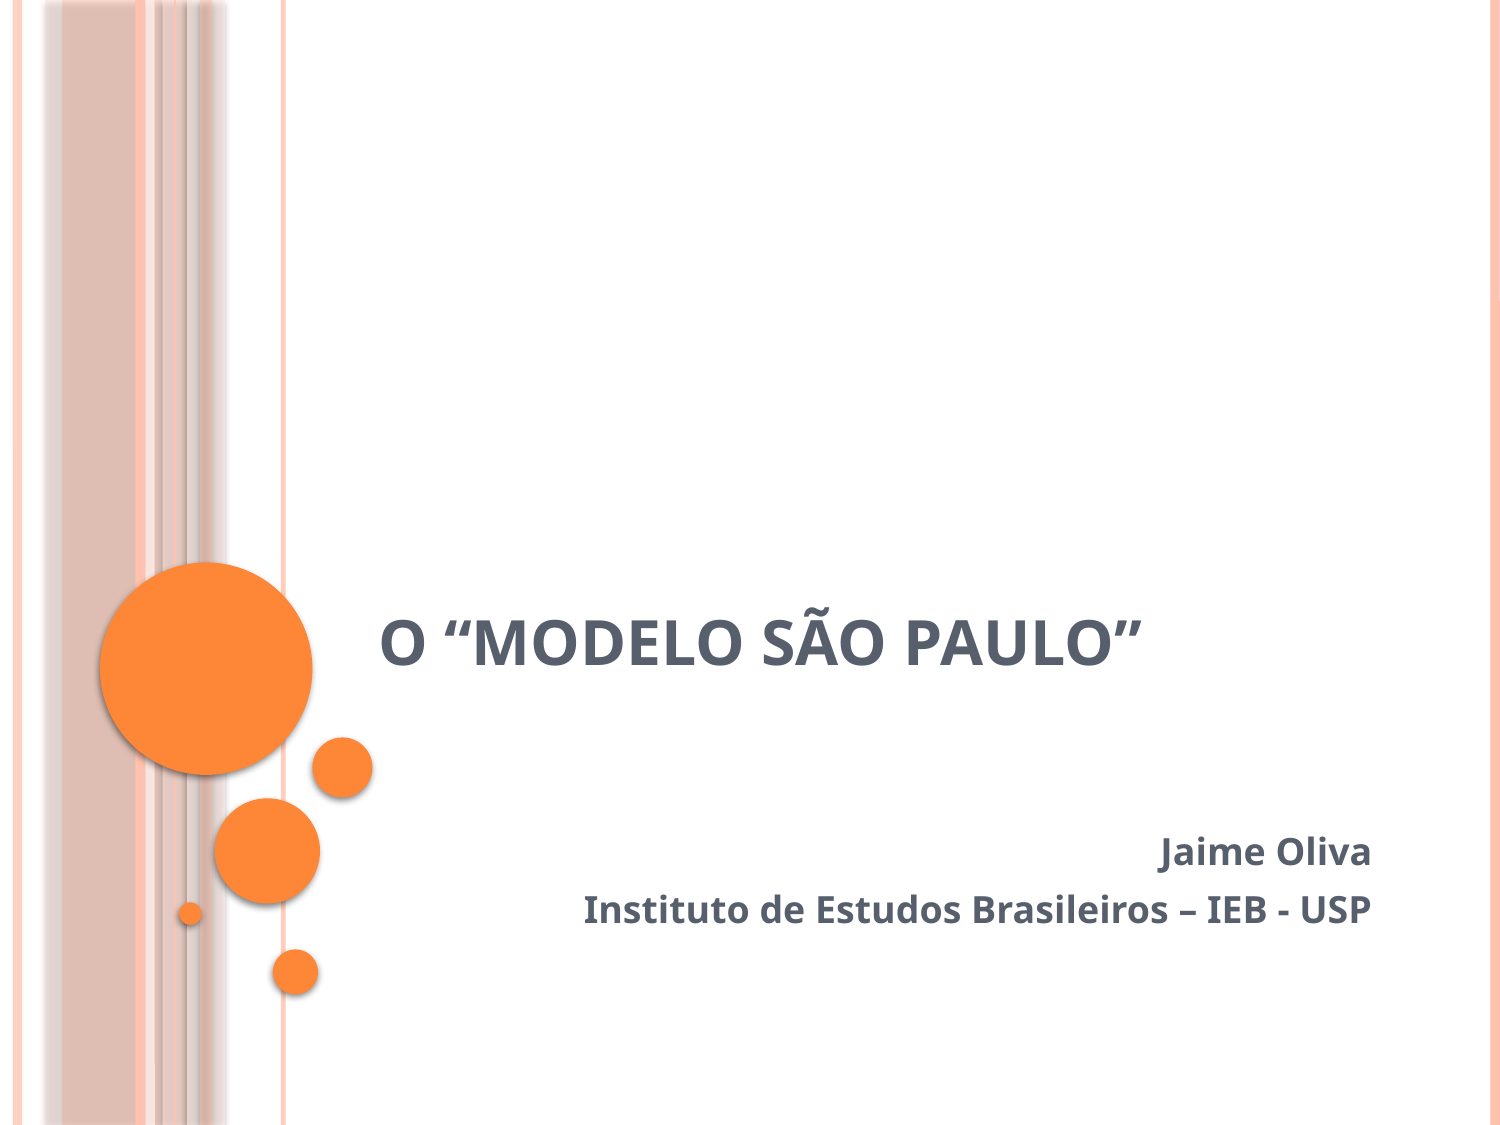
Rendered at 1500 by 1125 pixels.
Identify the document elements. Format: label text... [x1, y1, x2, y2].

title O “MODELO São Paulo” [363, 375, 1376, 686]
subtitle Jaime Oliva Instituto de Estudos Brasileiros – IEB - USP [375, 820, 1388, 1046]
